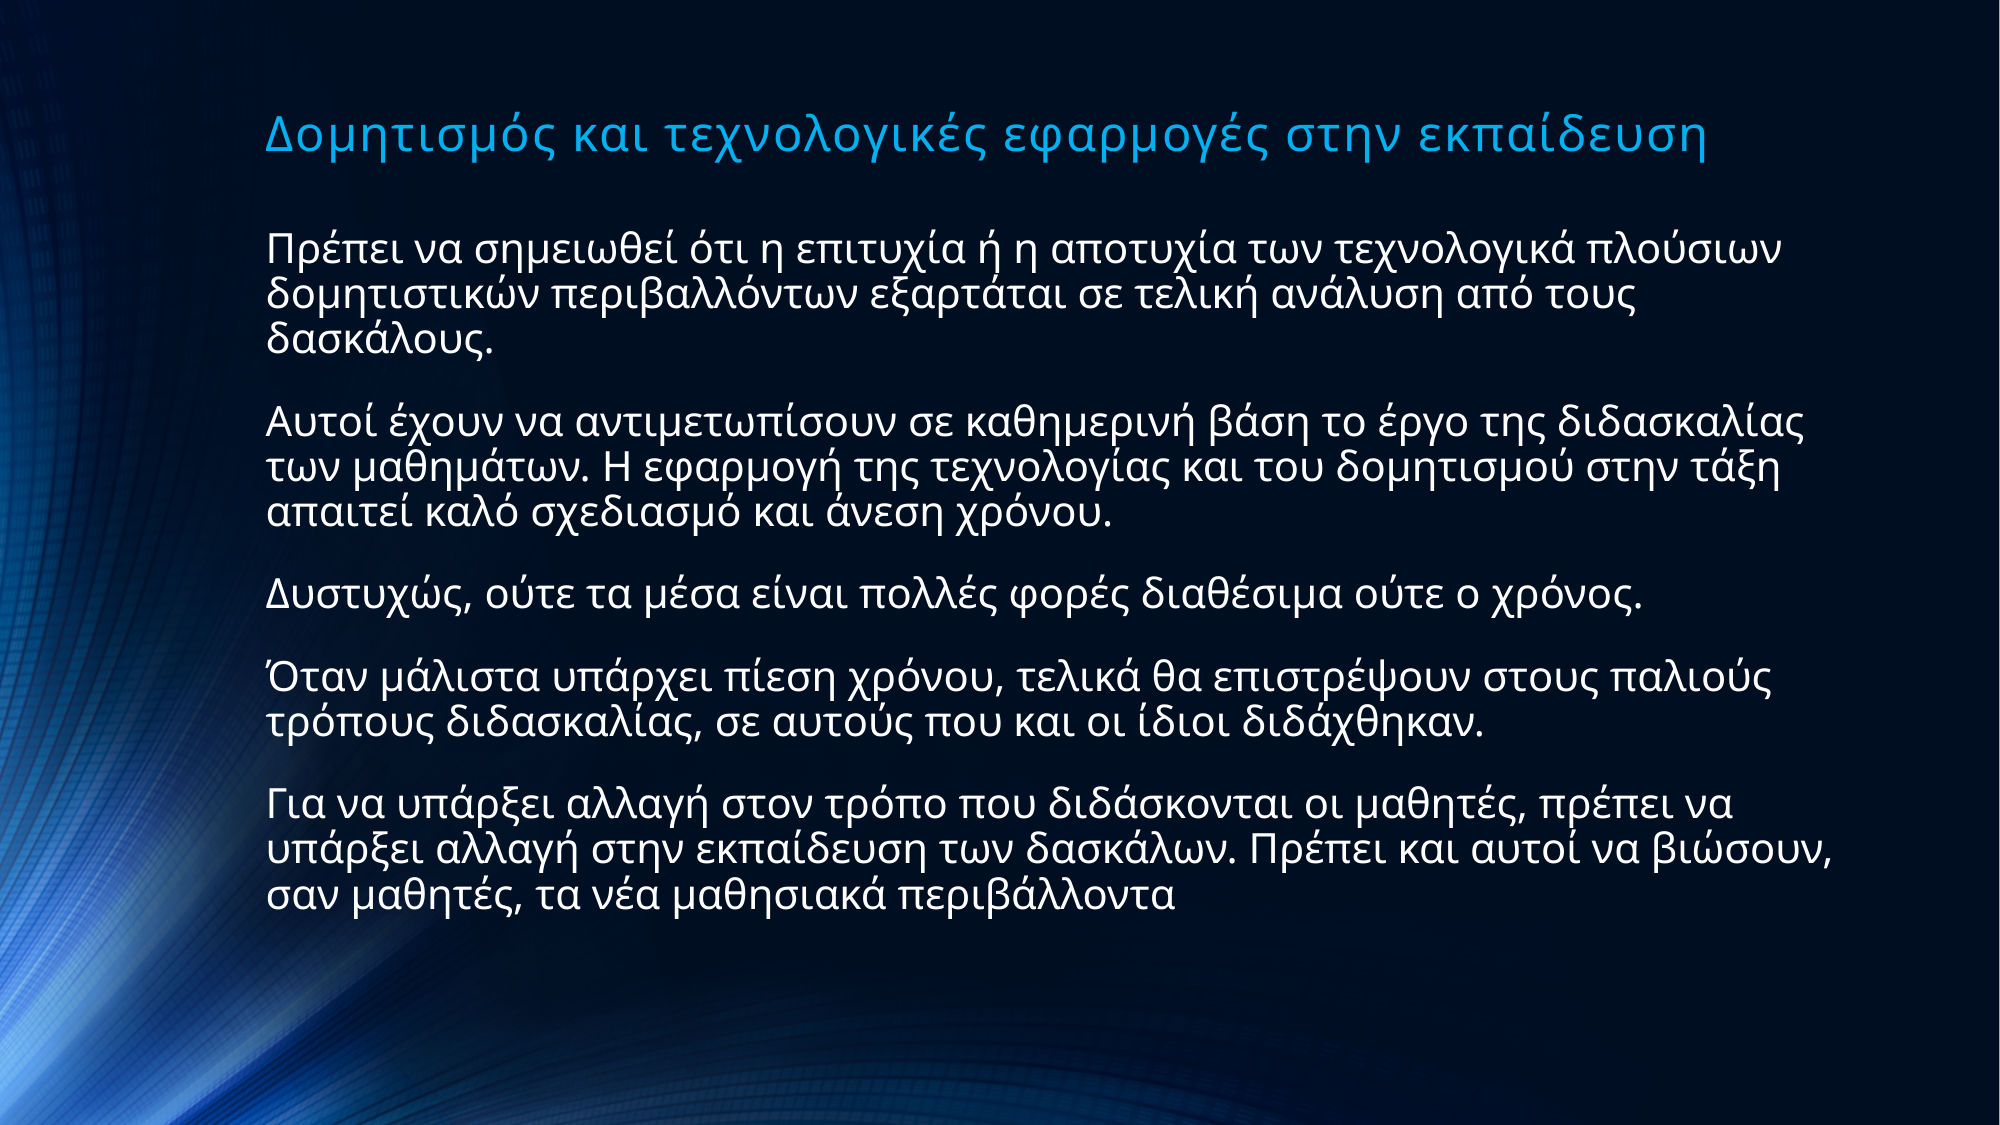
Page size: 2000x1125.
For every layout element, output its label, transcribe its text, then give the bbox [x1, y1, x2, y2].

picture [0, 0, 2000, 1125]
title Δομητισμός και τεχνολογικές εφαρμογές στην εκπαίδευση [250, 54, 1751, 170]
list Πρέπει να σημειωθεί ότι η επιτυχία ή η αποτυχία των τεχνολογικά πλούσιων δομητιστικών περιβαλλόντων εξαρτάται σε τελική ανάλυση από τους δασκάλους. Αυτοί έχουν να αντιμετωπίσουν σε καθημερινή βάση το έργο της διδασκαλίας των μαθημάτων. Η εφαρμογή της τεχνολογίας και του δομητισμού στην τάξη απαιτεί καλό σχεδιασμό και άνεση χρόνου. Δυστυχώς, ούτε τα μέσα είναι πολλές φορές διαθέσιμα ούτε ο χρόνος. Όταν μάλιστα υπάρχει πίεση χρόνου, τελικά θα επιστρέψουν στους παλιούς τρόπους διδασκαλίας, σε αυτούς που και οι ίδιοι διδάχθηκαν. Για να υπάρξει αλλαγή στον τρόπο που διδάσκονται οι μαθητές, πρέπει να υπάρξει αλλαγή στην εκπαίδευση των δασκάλων. Πρέπει και αυτοί να βιώσουν, σαν μαθητές, τα νέα μαθησιακά περιβάλλοντα [250, 219, 1863, 1094]
